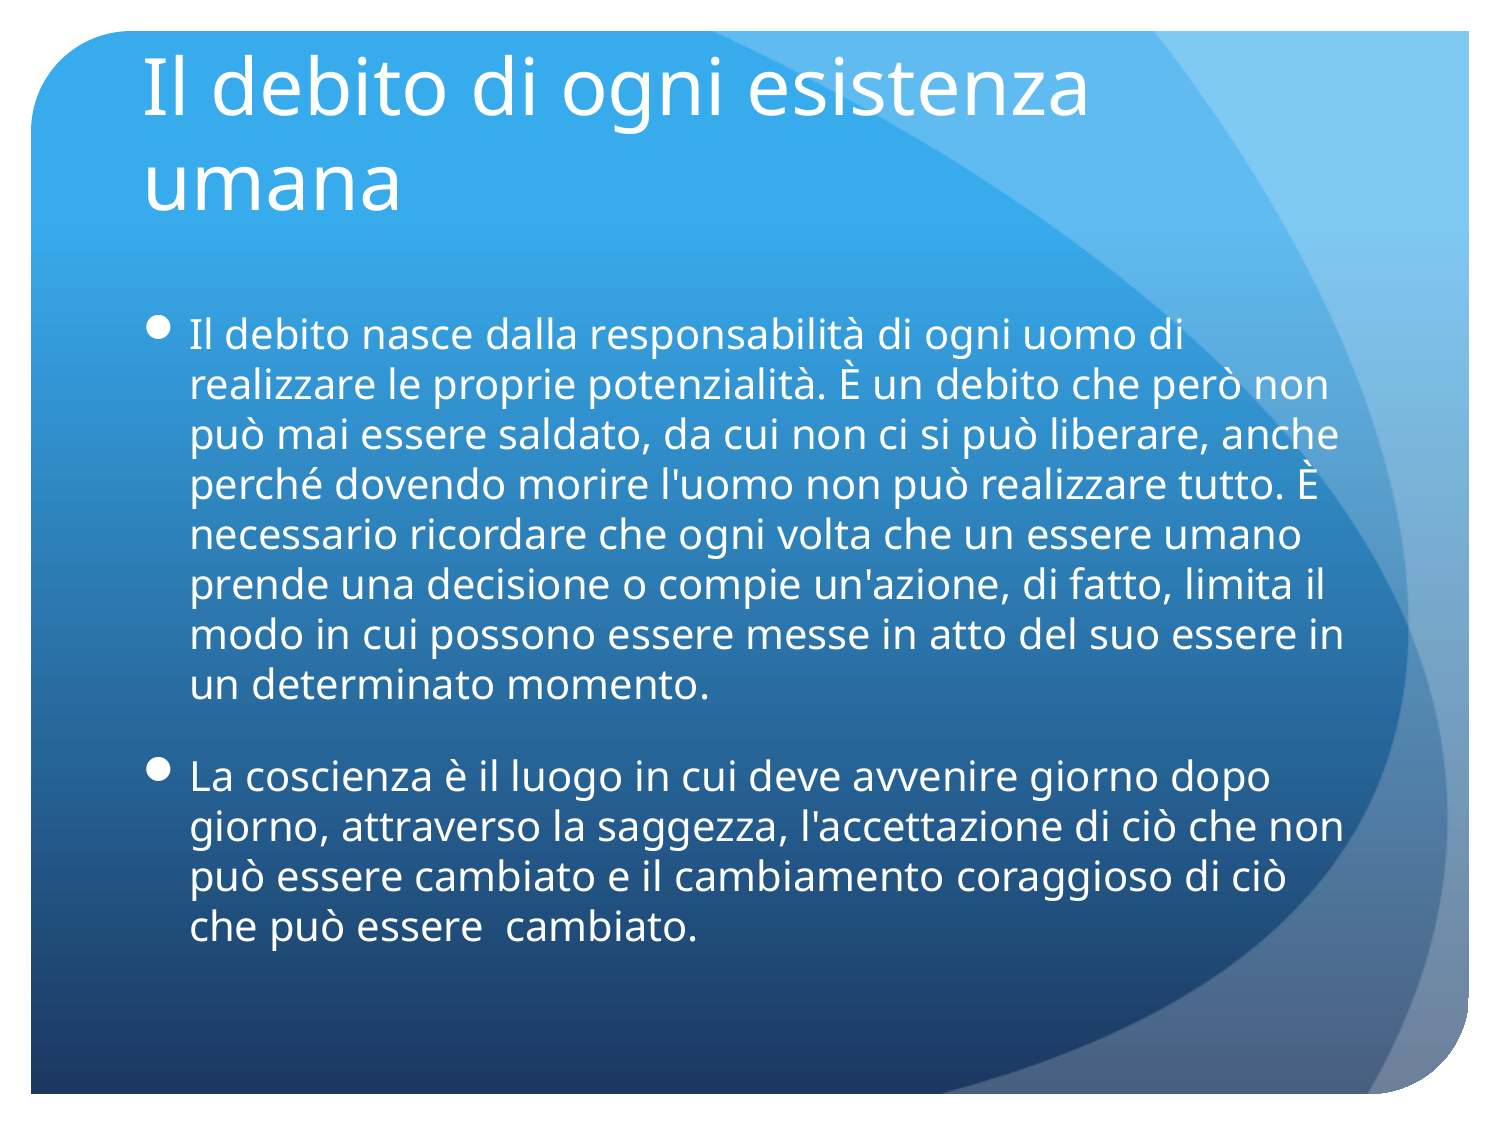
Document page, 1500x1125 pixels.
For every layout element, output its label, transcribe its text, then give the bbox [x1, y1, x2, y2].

title Il debito di ogni esistenza umana [127, 62, 1372, 234]
list Il debito nasce dalla responsabilità di ogni uomo di realizzare le proprie potenzialità. È un debito che però non può mai essere saldato, da cui non ci si può liberare, anche perché dovendo morire l'uomo non può realizzare tutto. È necessario ricordare che ogni volta che un essere umano prende una decisione o compie un'azione, di fatto, limita il modo in cui possono essere messe in atto del suo essere in un determinato momento. La coscienza è il luogo in cui deve avvenire giorno dopo giorno, attraverso la saggezza, l'accettazione di ciò che non può essere cambiato e il cambiamento coraggioso di ciò che può essere cambiato. [127, 299, 1372, 990]
picture [24, 30, 1473, 1094]
